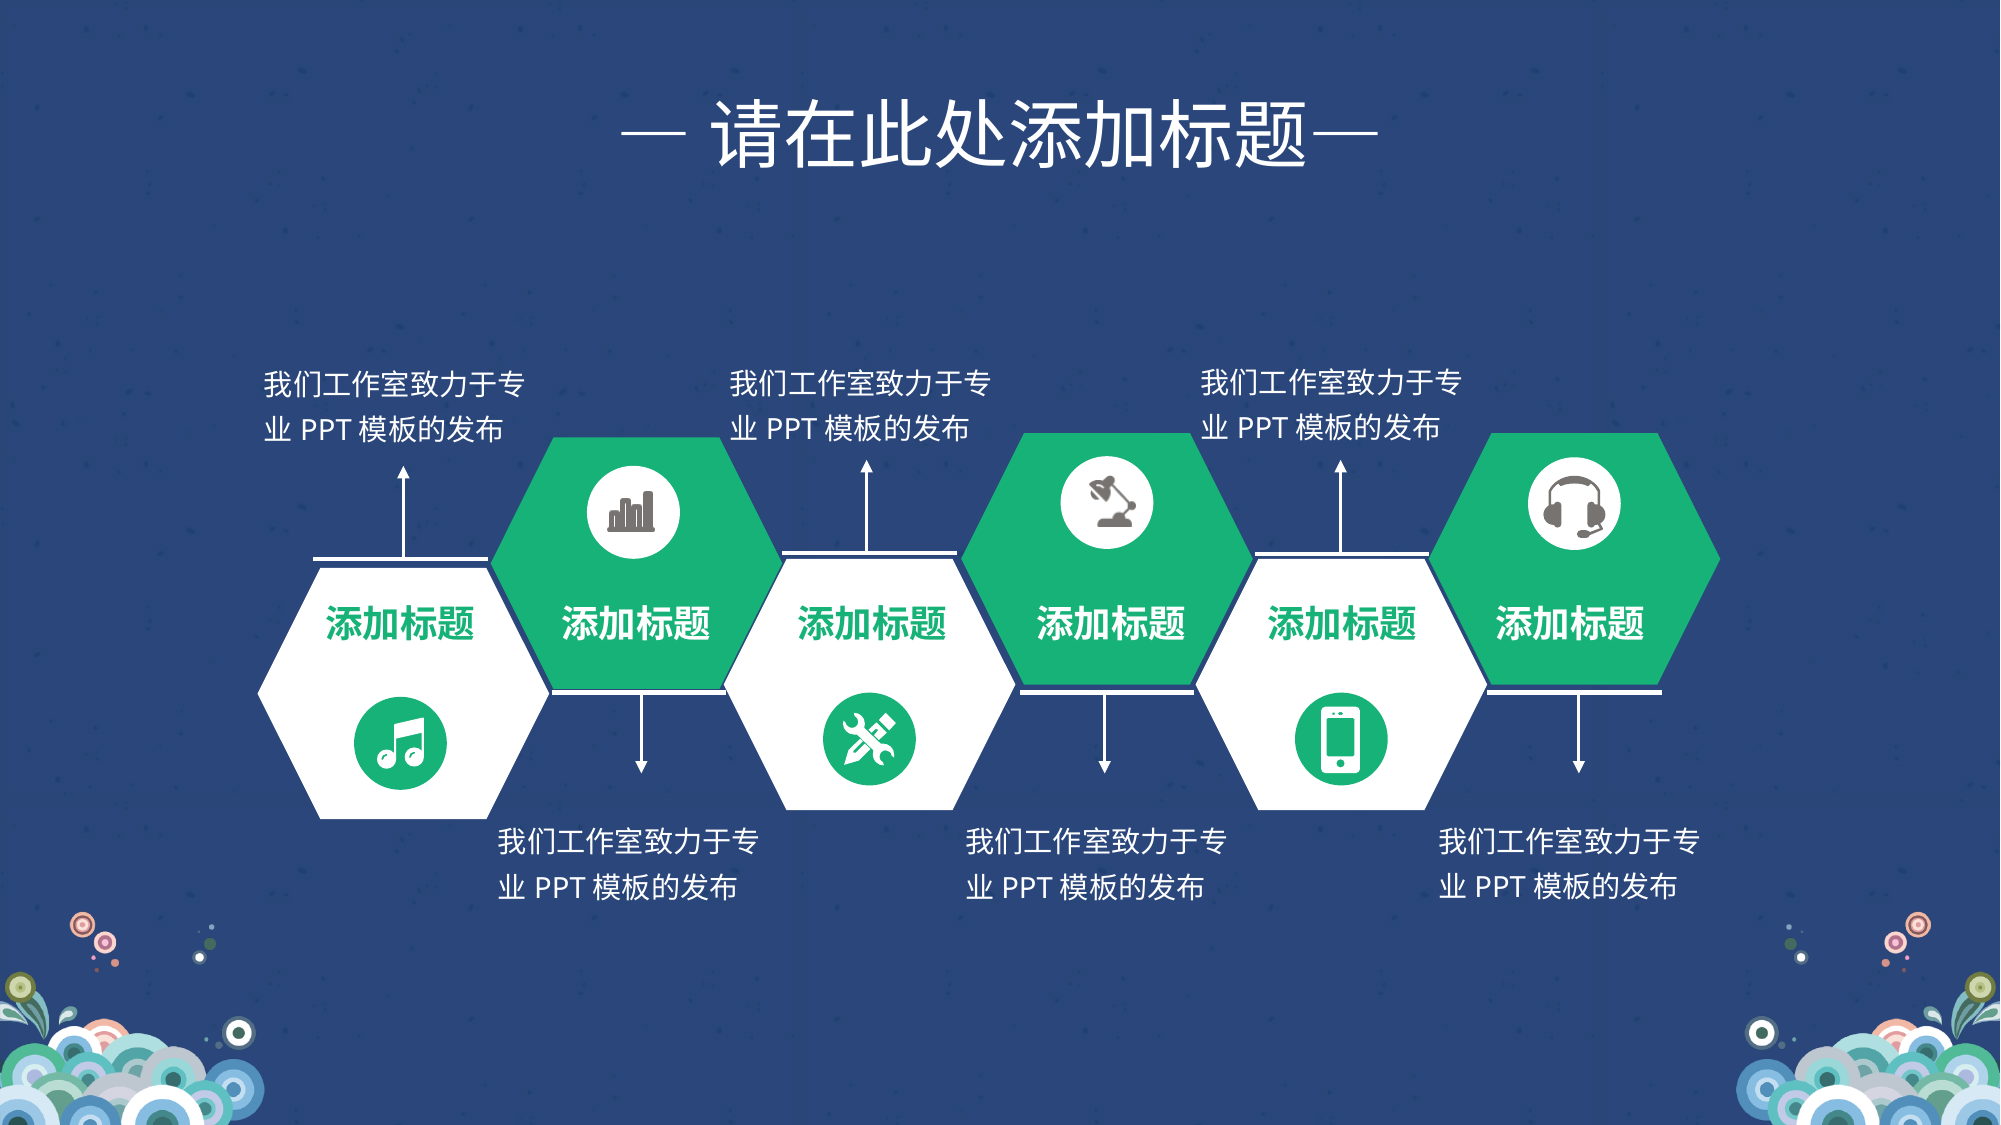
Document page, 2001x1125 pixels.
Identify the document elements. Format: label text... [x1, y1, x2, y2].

picture [606, 491, 655, 532]
text_box 添加标题 [782, 592, 963, 653]
text_box 添加标题 [1252, 592, 1432, 653]
text_box [257, 567, 550, 820]
text_box 添加标题 [1021, 592, 1202, 653]
text_box [1528, 457, 1621, 550]
text_box [1195, 558, 1488, 811]
text_box 我们工作室致力于专业PPT模板的发布 [950, 805, 1260, 912]
picture [0, 858, 267, 1125]
text_box 添加标题 [310, 592, 491, 653]
text_box 我们工作室致力于专业PPT模板的发布 [1185, 346, 1496, 452]
text_box 添加标题 [546, 592, 726, 653]
text_box 我们工作室致力于专业PPT模板的发布 [714, 347, 1025, 453]
text_box [842, 712, 895, 766]
text_box [1321, 706, 1360, 774]
text_box [1295, 692, 1388, 786]
picture [1733, 0, 2001, 1125]
text_box 我们工作室致力于专业PPT模板的发布 [1423, 805, 1733, 911]
text_box [961, 433, 1253, 685]
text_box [354, 696, 447, 790]
text_box [823, 692, 916, 786]
text_box [1543, 475, 1606, 538]
text_box [490, 437, 783, 689]
text_box 我们工作室致力于专业PPT模板的发布 [249, 348, 559, 454]
text_box 添加标题 [1480, 592, 1661, 653]
text_box [723, 558, 1016, 811]
picture [1089, 475, 1136, 527]
text_box [586, 465, 680, 559]
list —请在此处添加标题— [362, 88, 1638, 177]
text_box [1428, 433, 1721, 685]
text_box [1060, 456, 1154, 549]
text_box 我们工作室致力于专业PPT模板的发布 [483, 805, 793, 912]
text_box [878, 712, 896, 731]
